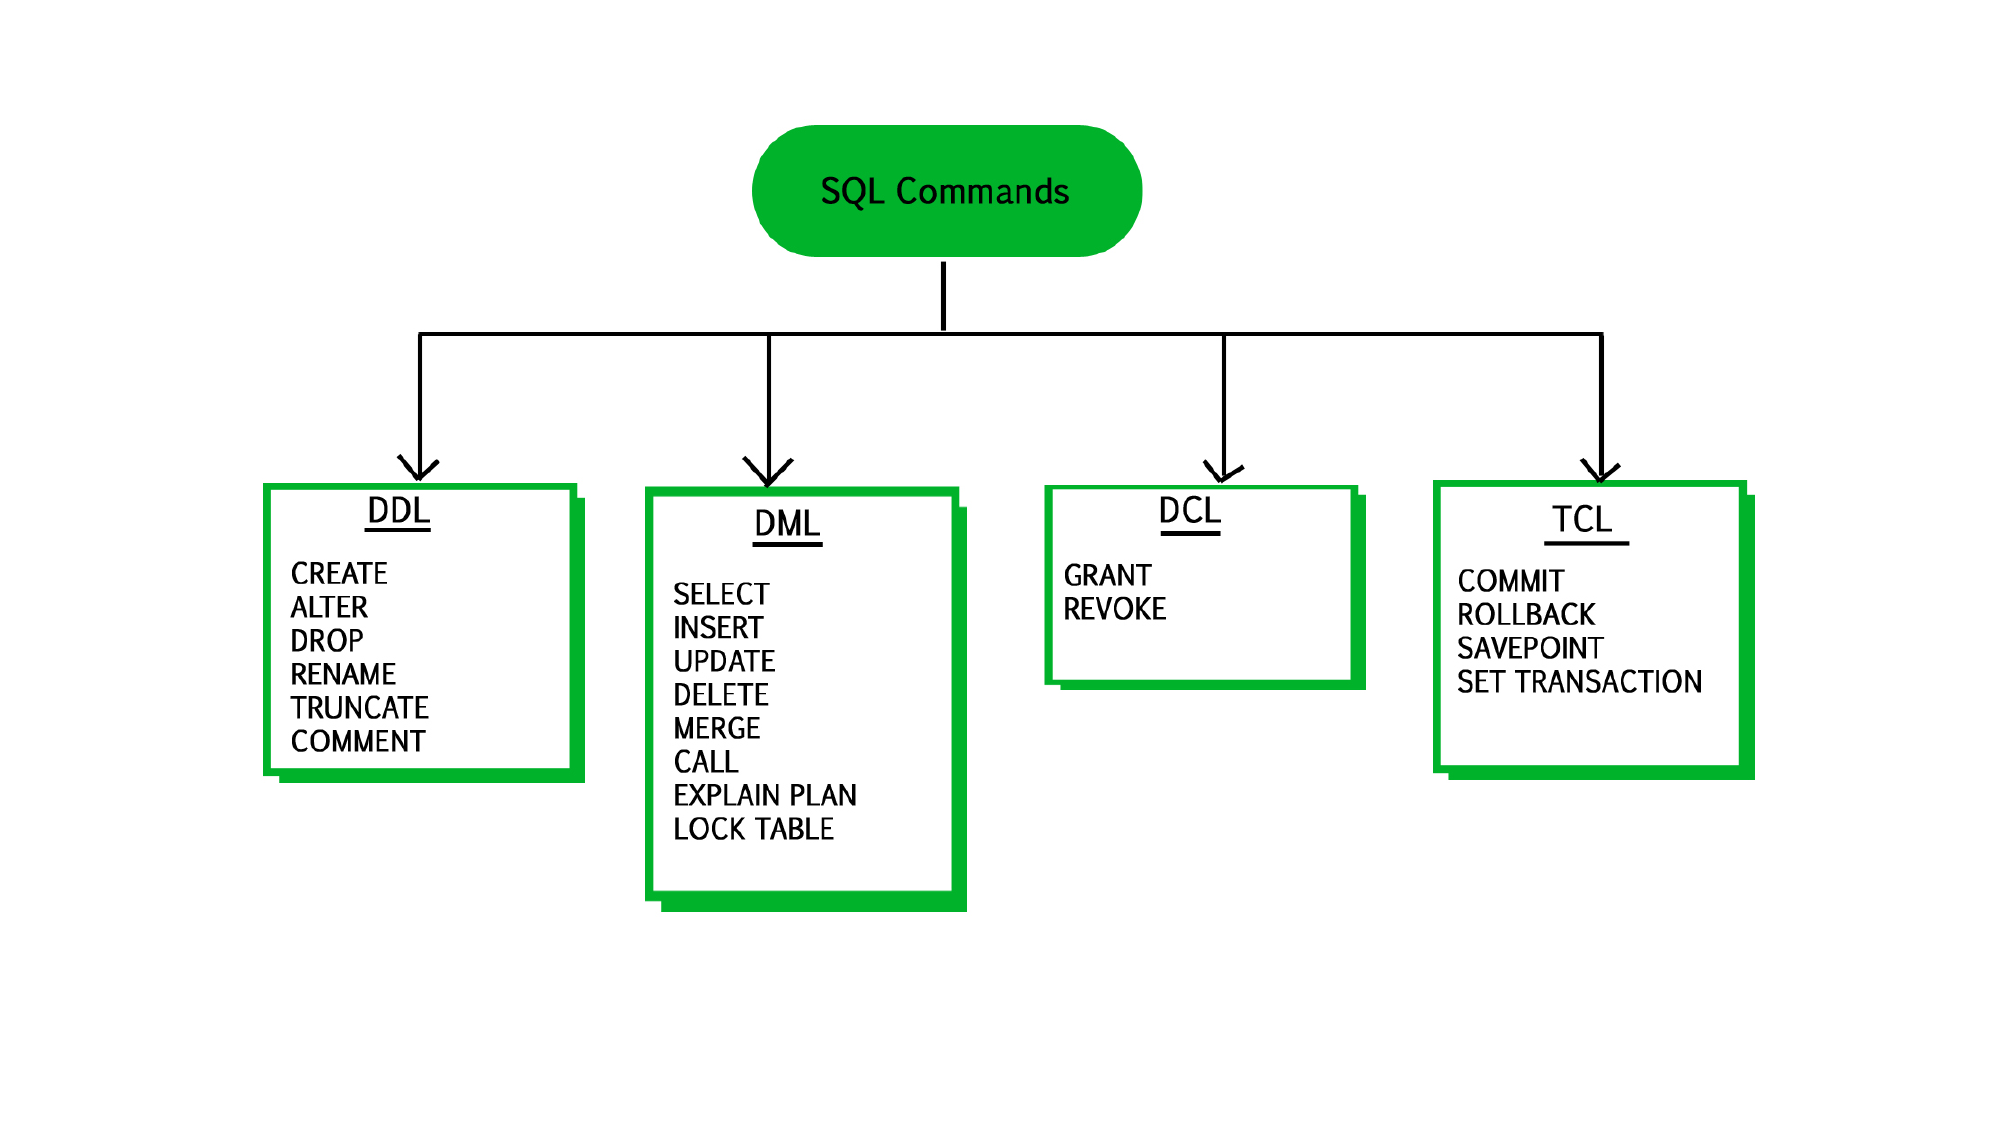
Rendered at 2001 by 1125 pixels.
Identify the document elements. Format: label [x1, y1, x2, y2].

picture [137, 59, 1863, 1066]
